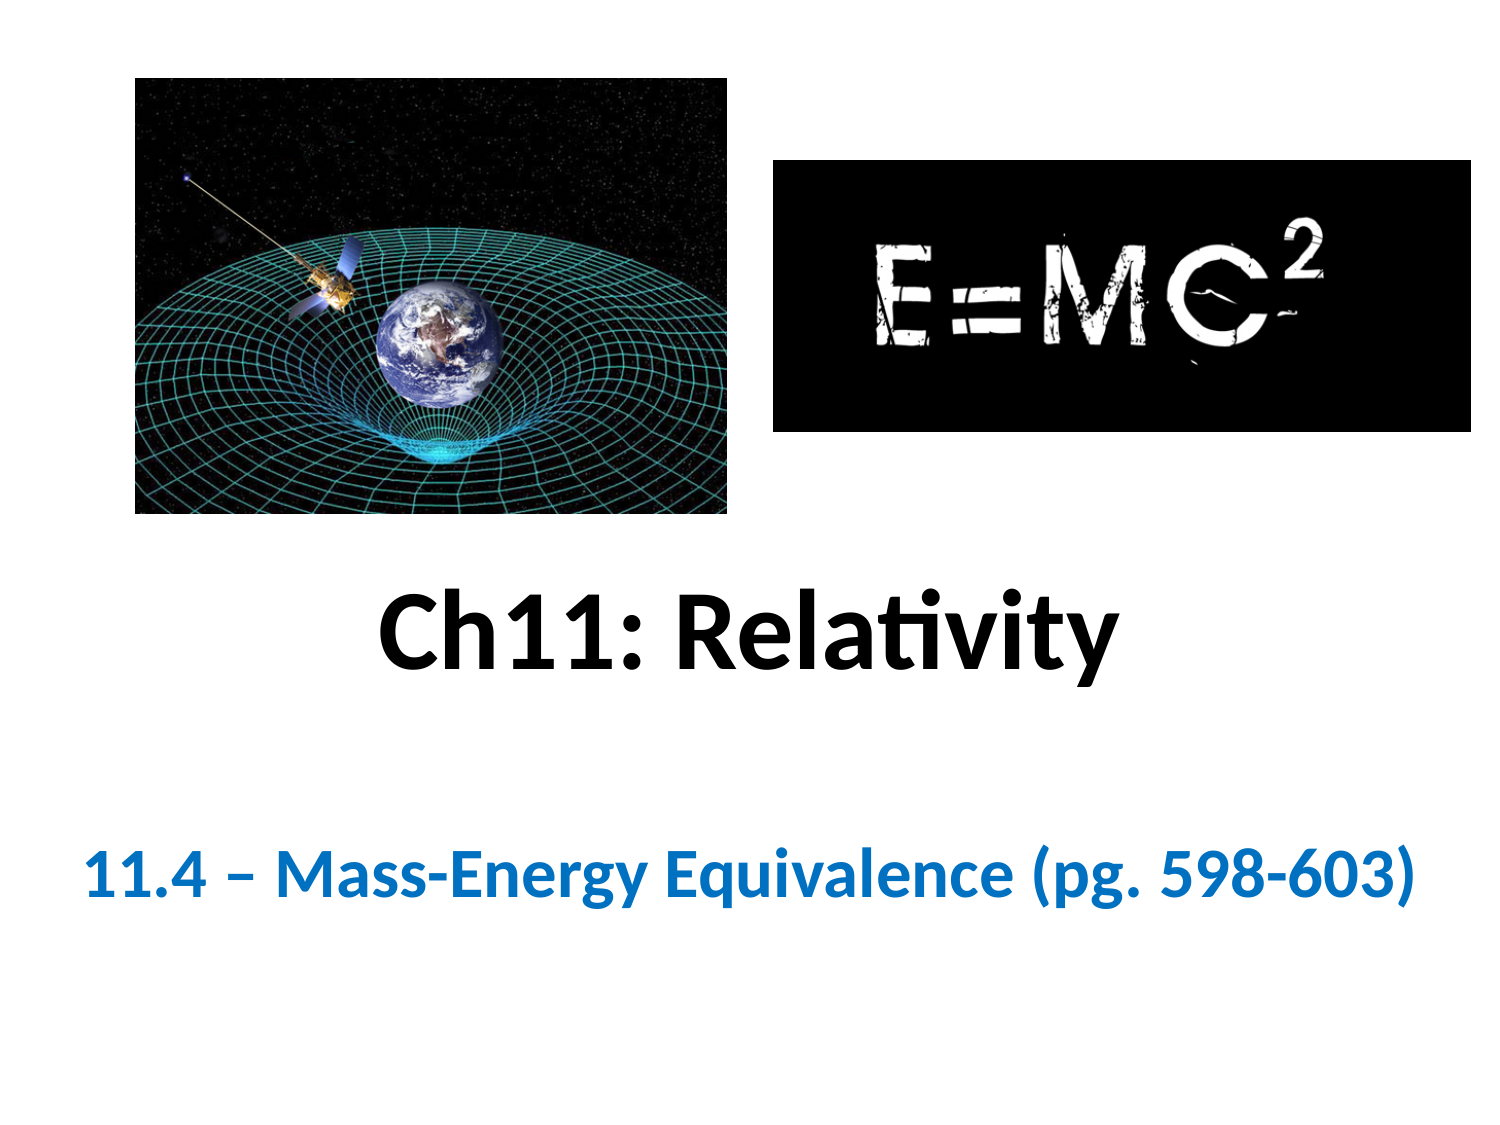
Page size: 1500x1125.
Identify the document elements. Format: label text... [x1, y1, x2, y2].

picture [773, 160, 1471, 432]
subtitle 11.4 – Mass-Energy Equivalence (pg. 598-603) [0, 720, 1500, 1009]
title Ch11: Relativity [0, 503, 1500, 720]
picture [135, 77, 727, 514]
